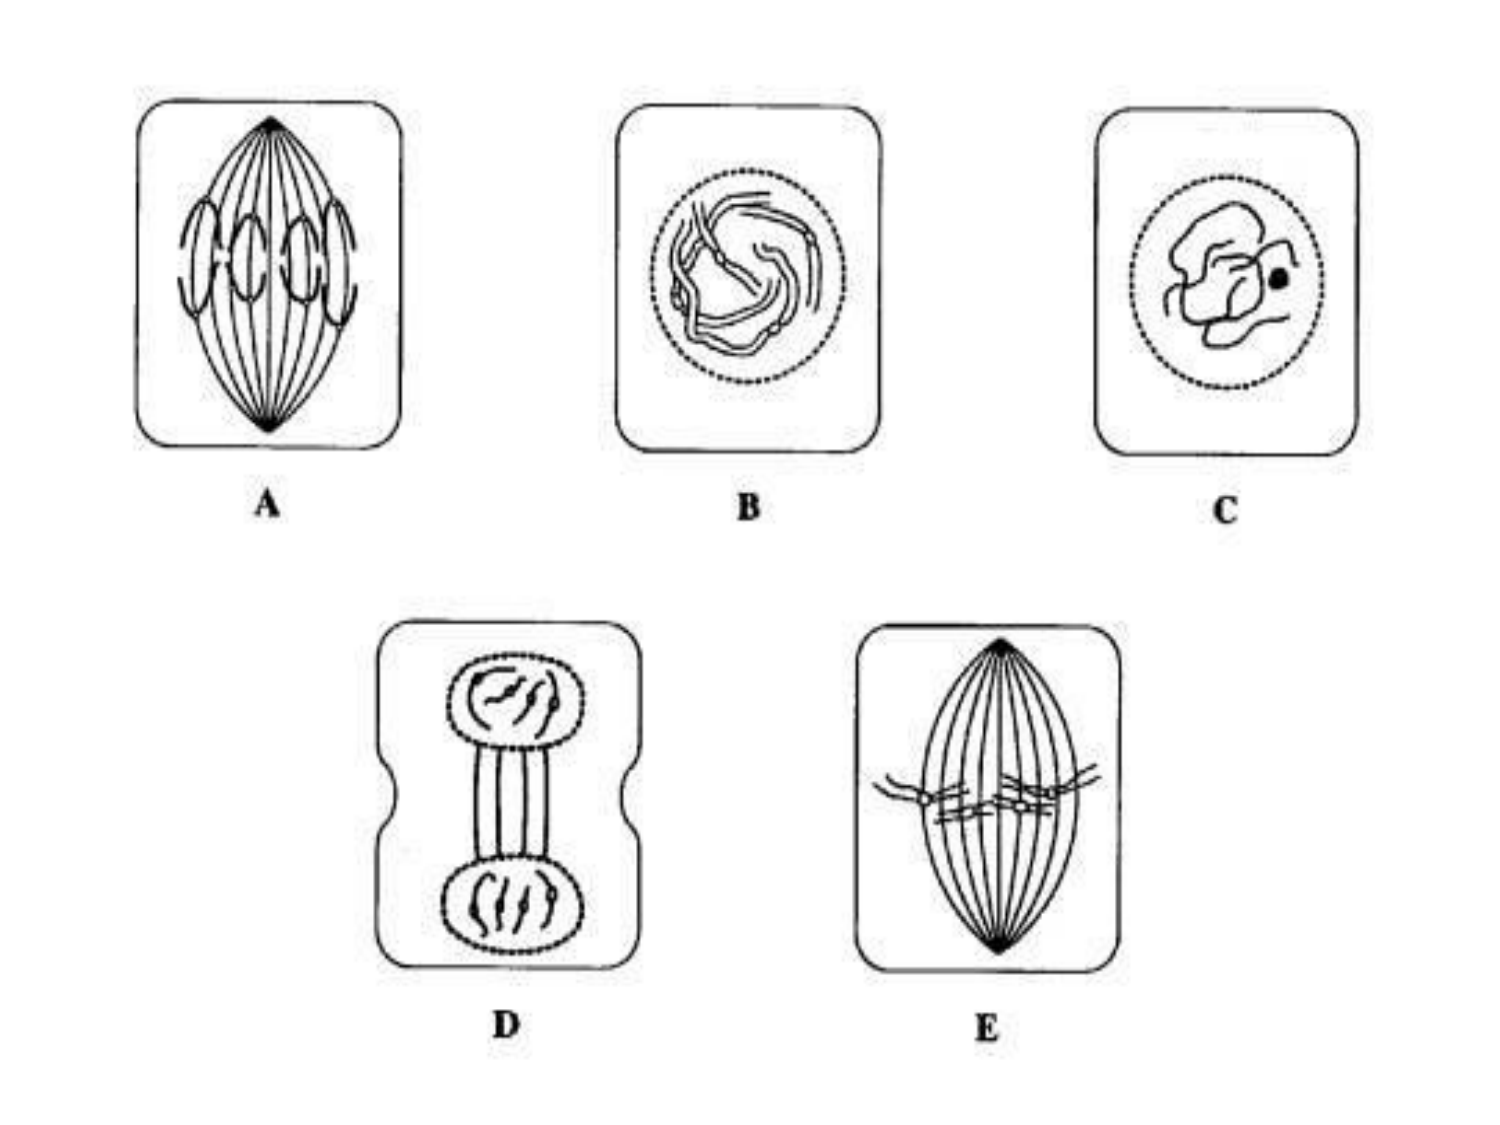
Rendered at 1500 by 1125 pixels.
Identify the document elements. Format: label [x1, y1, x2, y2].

picture [112, 62, 1388, 1063]
